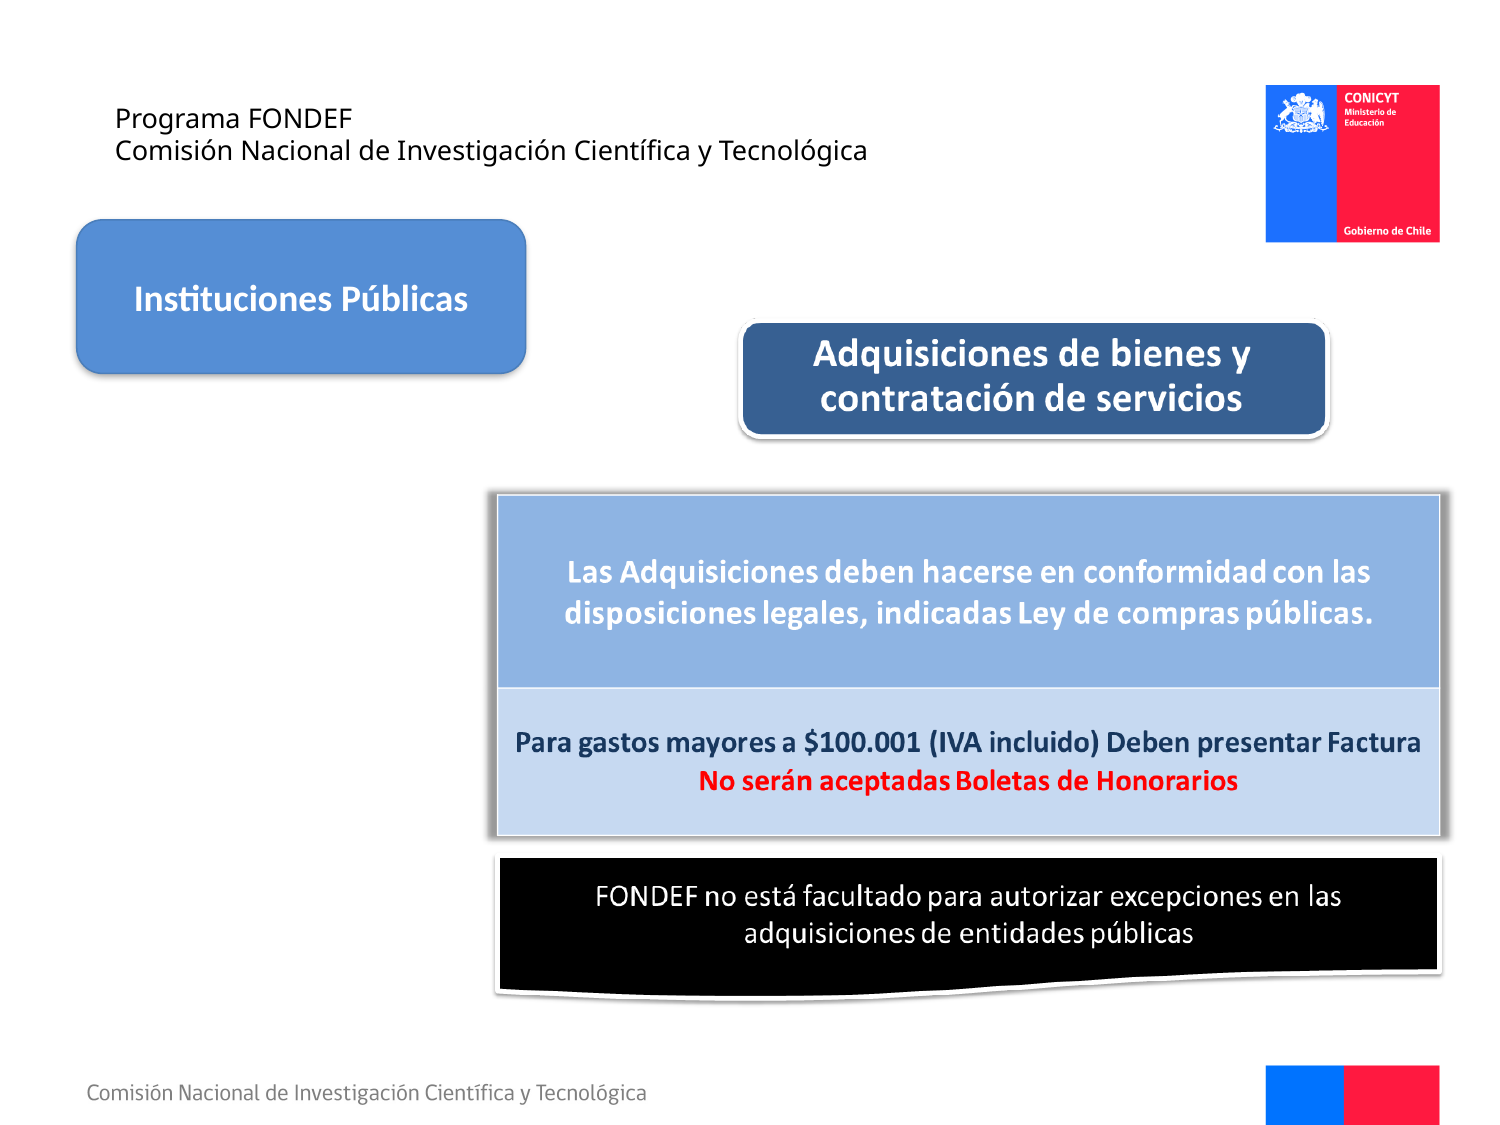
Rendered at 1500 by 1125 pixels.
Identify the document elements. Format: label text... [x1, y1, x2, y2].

text_box Programa FONDEF Comisión Nacional de Investigación Científica y Tecnológica [99, 70, 1272, 198]
text_box Instituciones Públicas [76, 219, 526, 374]
picture [0, 0, 1500, 1125]
